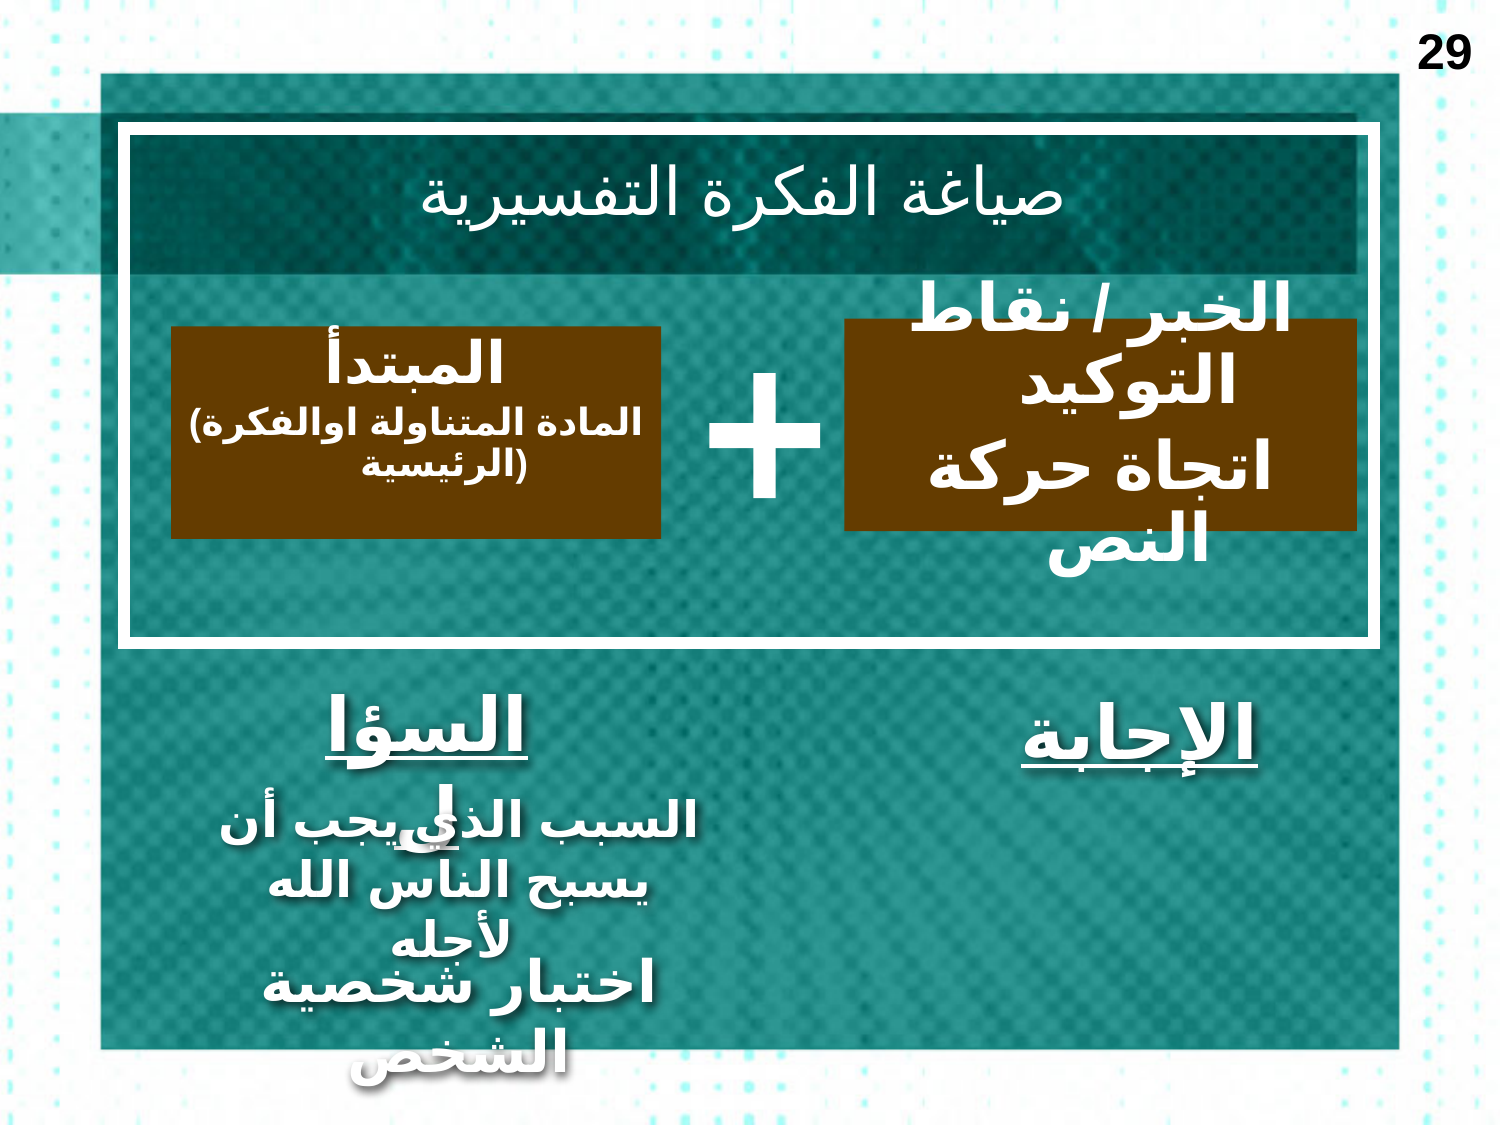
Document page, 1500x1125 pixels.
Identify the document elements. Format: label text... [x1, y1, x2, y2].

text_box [708, 372, 821, 499]
text_box 29 [1402, 12, 1488, 88]
text_box السبب الذي يجب أن يسبح الناس الله لأجله [184, 780, 734, 934]
text_box اختبار شخصية الشخص [184, 937, 734, 1092]
text_box السؤال [278, 669, 575, 776]
title صياغة الفكرة التفسيرية [112, 112, 1375, 275]
picture [0, 0, 1500, 1125]
text_box الإجابة [969, 677, 1309, 782]
text_box [123, 128, 1374, 643]
